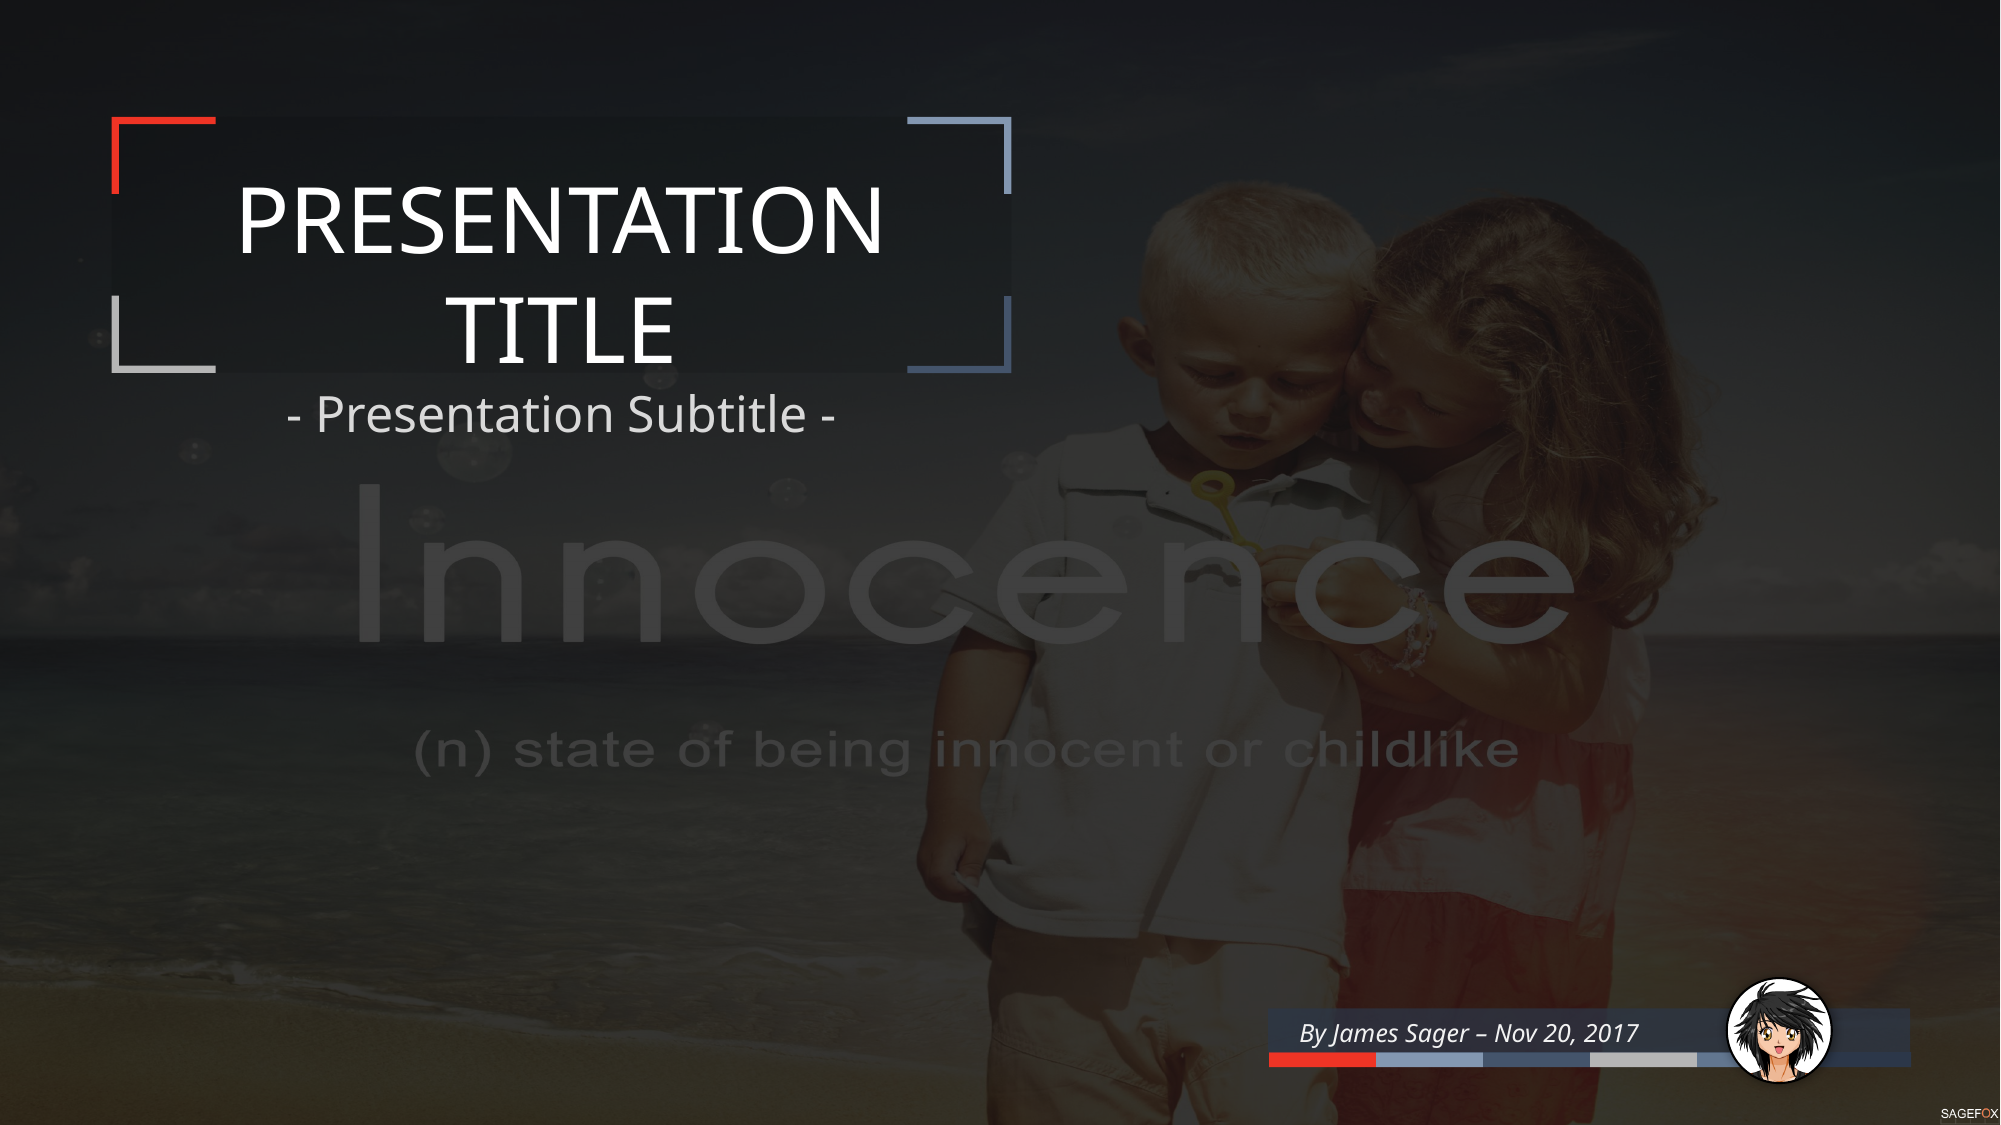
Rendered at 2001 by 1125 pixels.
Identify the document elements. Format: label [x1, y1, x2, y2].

text_box [111, 116, 1012, 374]
text_box [1268, 978, 1912, 1084]
picture [0, 0, 2001, 1125]
